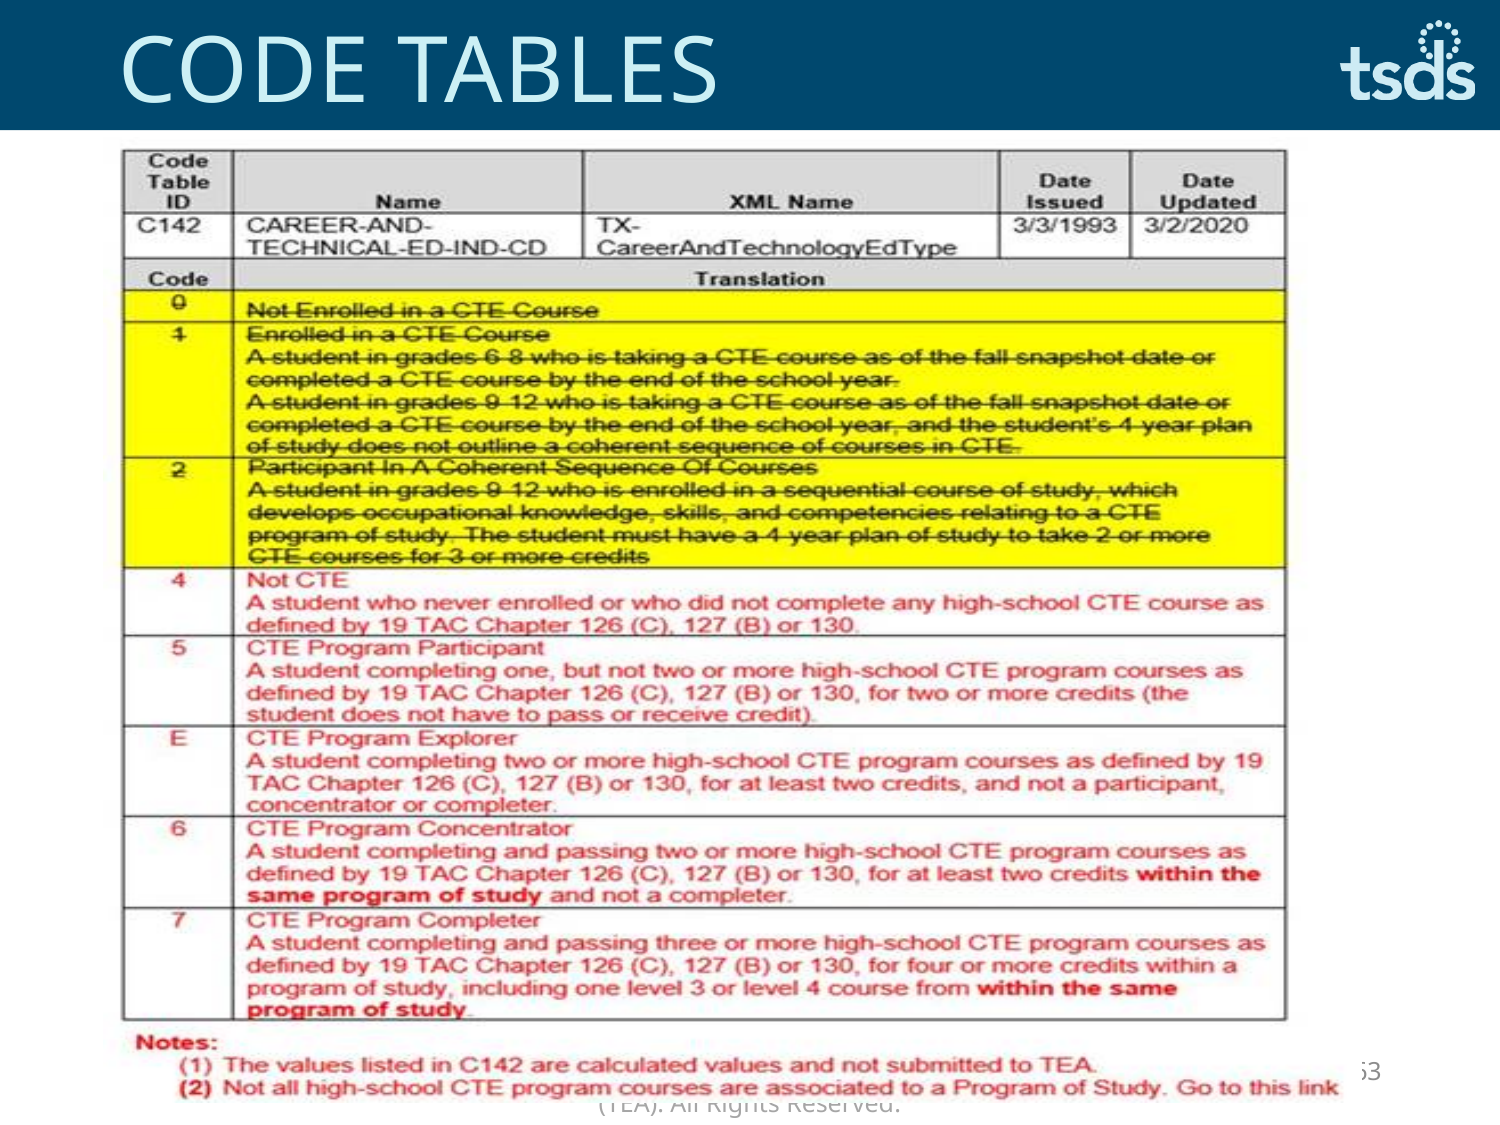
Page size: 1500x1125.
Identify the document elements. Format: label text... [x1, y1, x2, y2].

picture [1341, 48, 1369, 99]
picture [1447, 63, 1474, 99]
picture [1373, 62, 1401, 99]
picture [103, 137, 1362, 1103]
picture [1405, 41, 1443, 99]
title Code tables [103, 7, 1304, 137]
slide_number 63 [1362, 1042, 1397, 1103]
